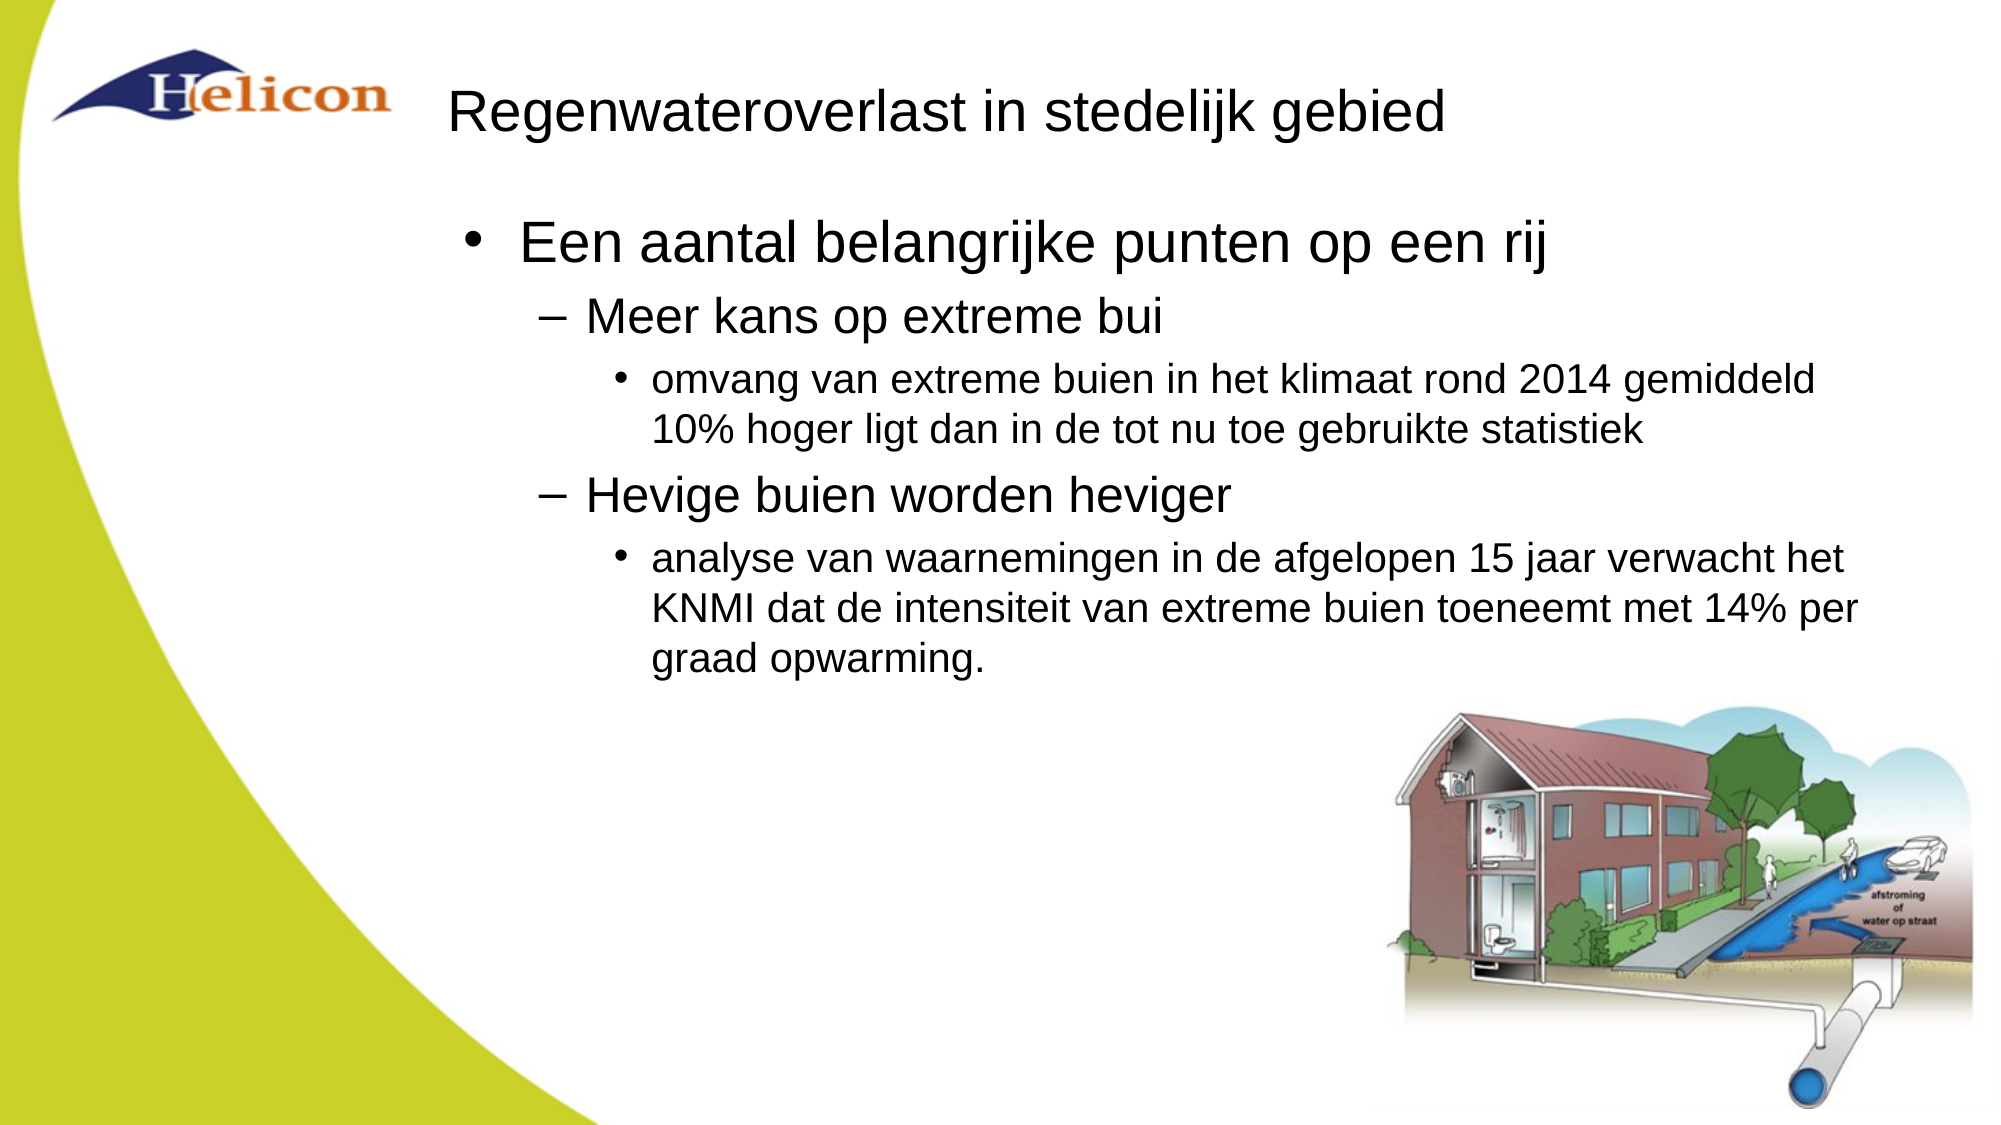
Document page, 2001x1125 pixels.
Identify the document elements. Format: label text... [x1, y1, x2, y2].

title Regenwateroverlast in stedelijk gebied [432, 54, 1887, 161]
list Een aantal belangrijke punten op een rij Meer kans op extreme bui omvang van extreme buien in het klimaat rond 2014 gemiddeld 10% hoger ligt dan in de tot nu toe gebruikte statistiek Hevige buien worden heviger analyse van waarnemingen in de afgelopen 15 jaar verwacht het KNMI dat de intensiteit van extreme buien toeneemt met 14% per graad opwarming. [448, 196, 1900, 1005]
picture [0, 0, 2000, 1125]
